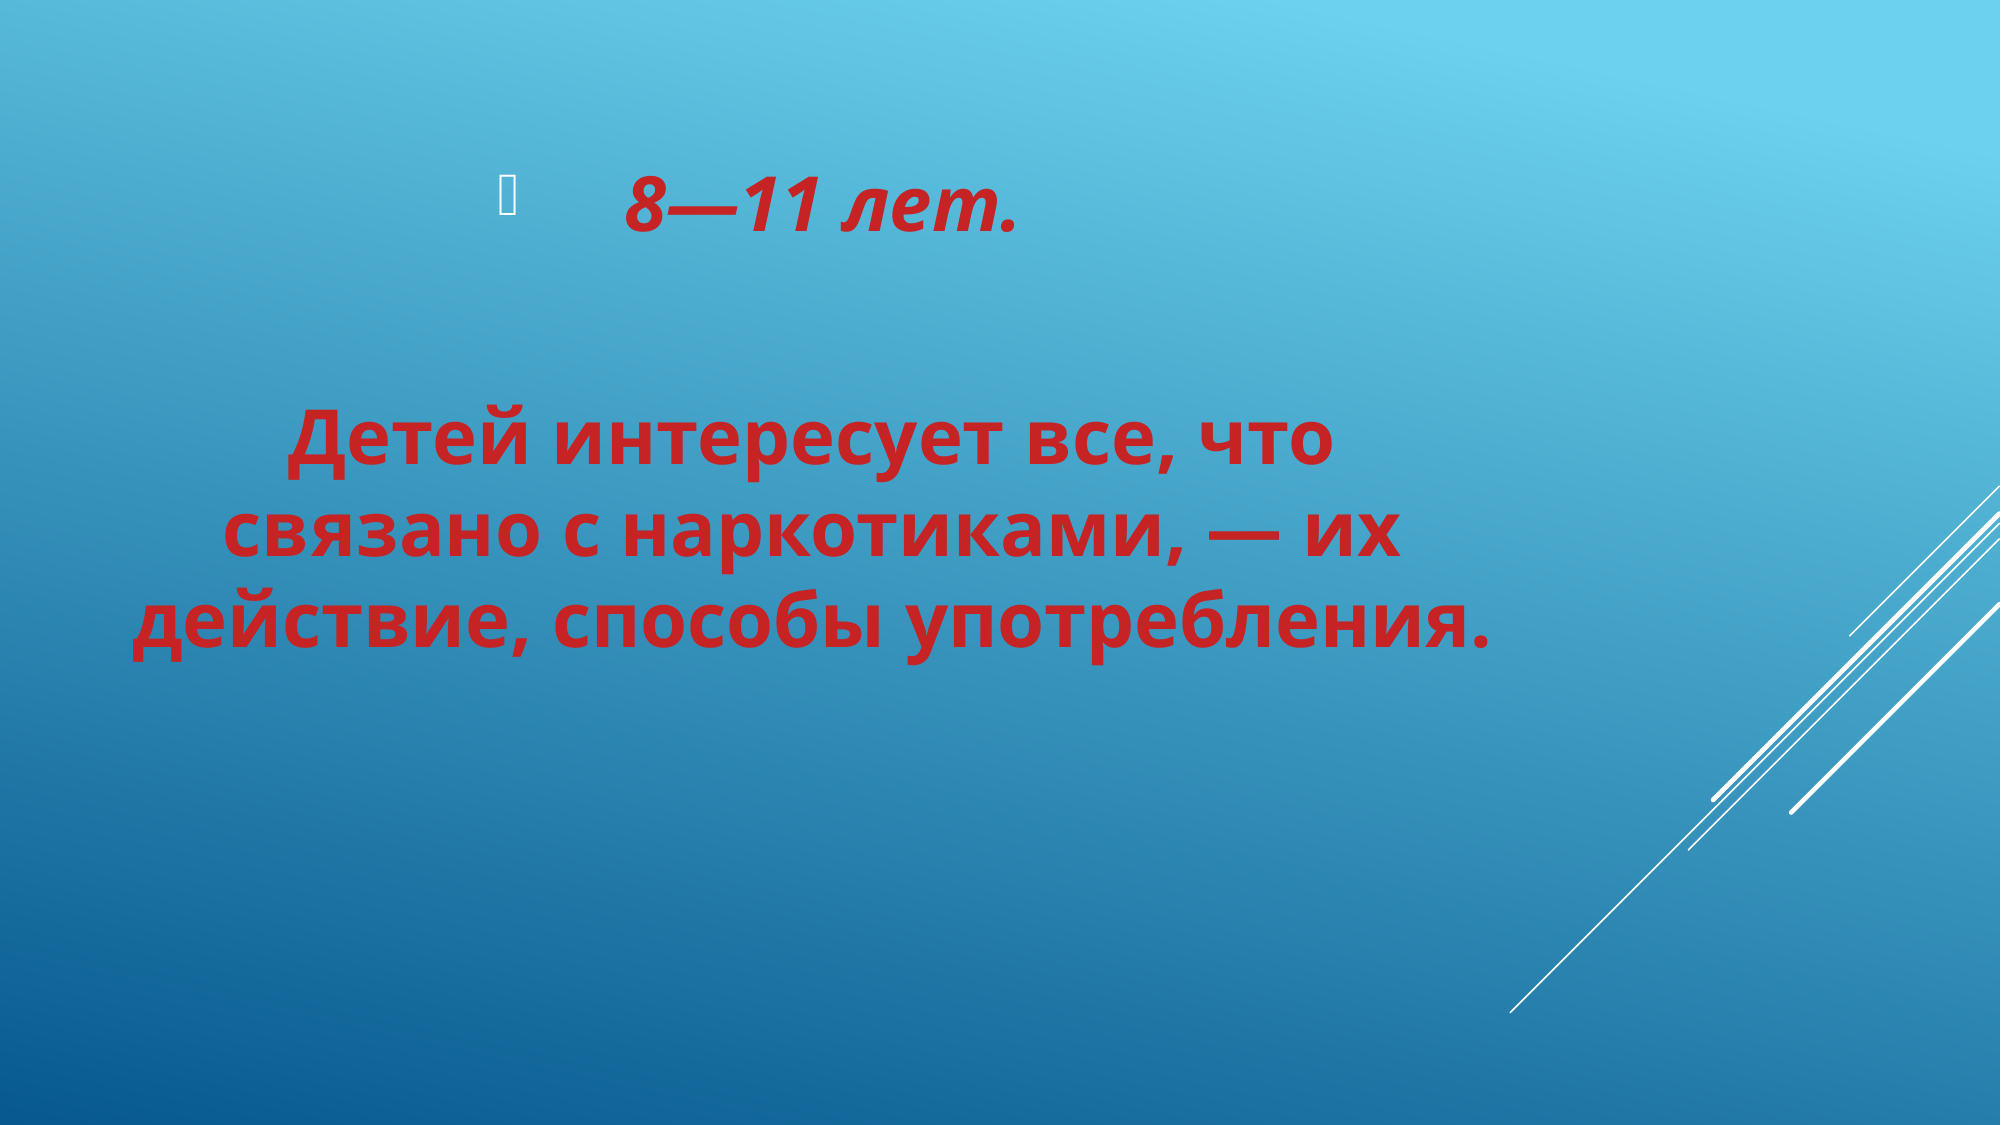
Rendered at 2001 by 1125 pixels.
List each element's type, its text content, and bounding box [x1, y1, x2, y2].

list 8—11 лет. Детей интересует все, что связано с наркотиками, — их действие, способы употребления. [112, 112, 1513, 706]
